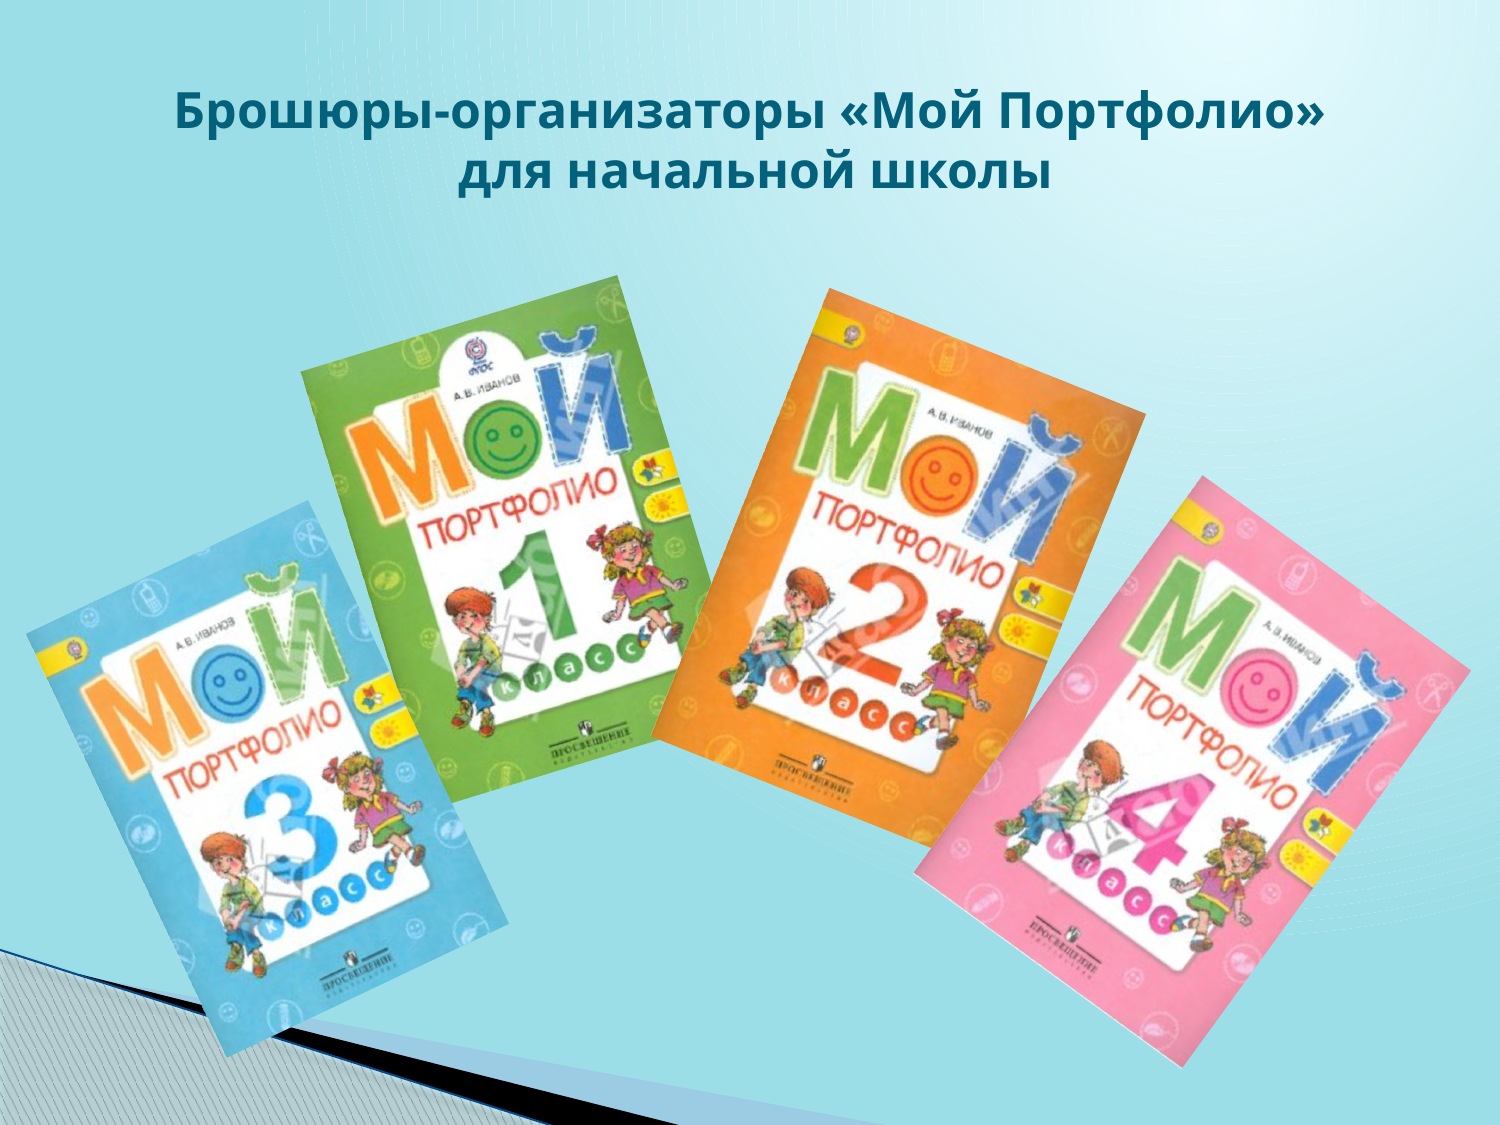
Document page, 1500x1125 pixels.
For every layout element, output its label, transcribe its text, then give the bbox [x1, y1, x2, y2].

title Брошюры-организаторы «Мой Портфолио» для начальной школы [75, 45, 1425, 233]
picture [492, 275, 629, 313]
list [359, 313, 692, 771]
picture [26, 353, 557, 1058]
picture [692, 288, 1472, 1069]
